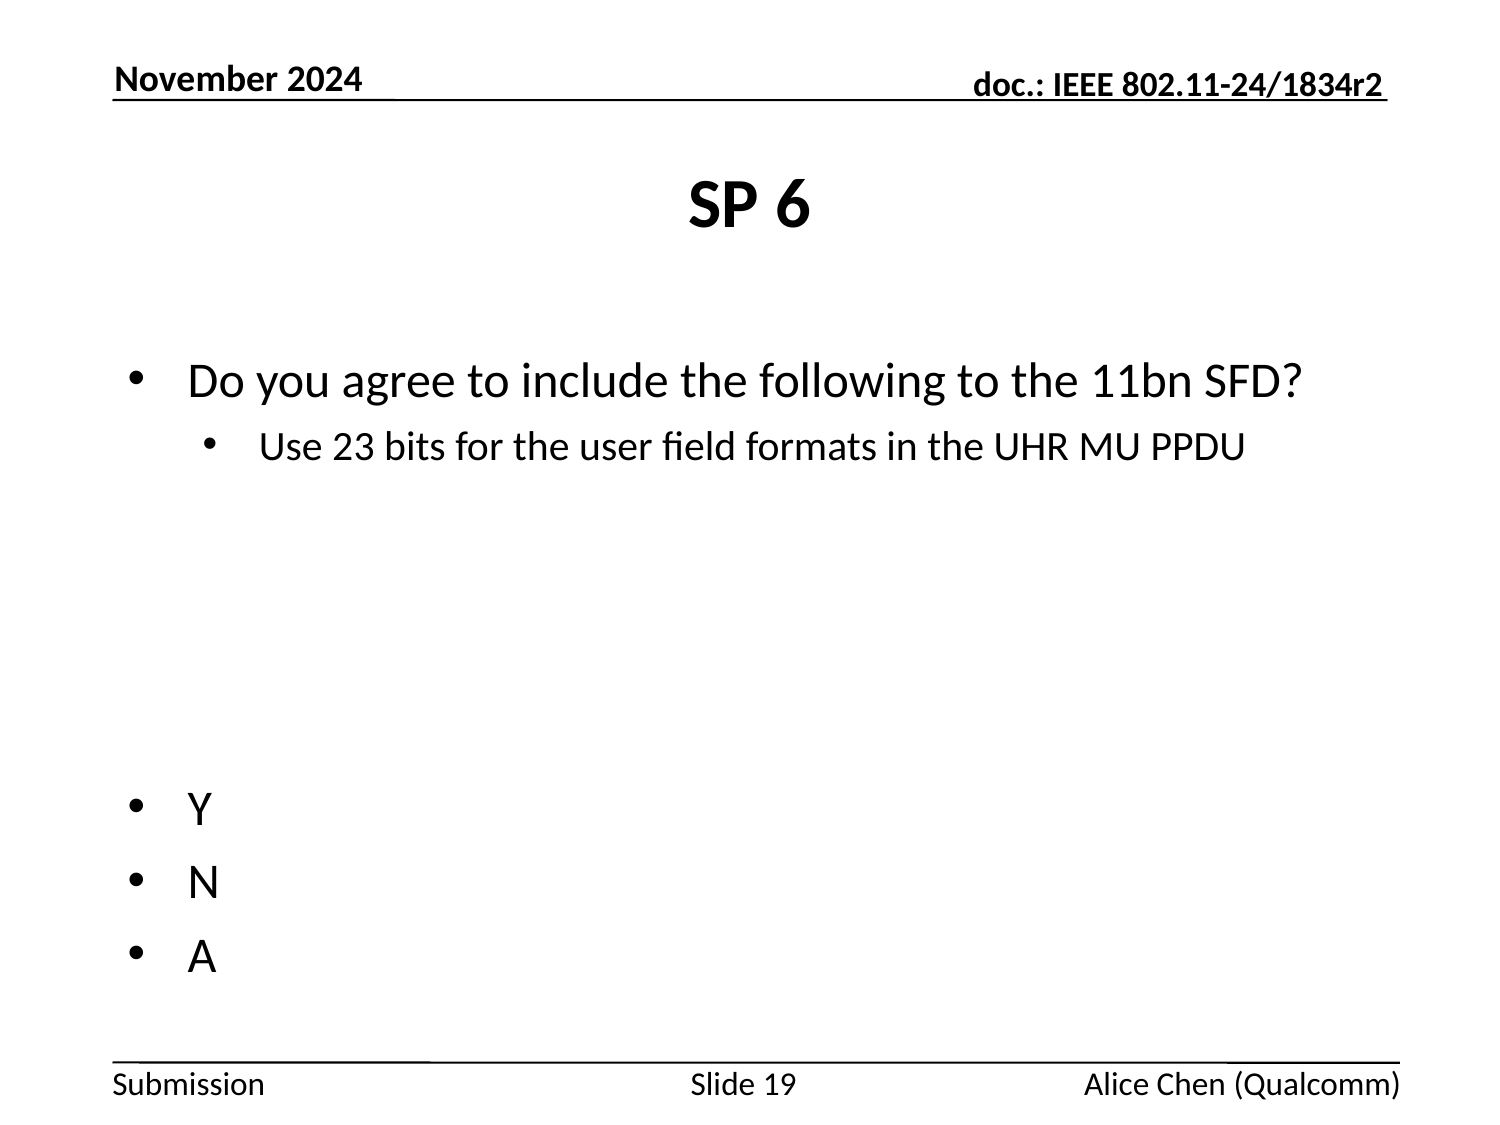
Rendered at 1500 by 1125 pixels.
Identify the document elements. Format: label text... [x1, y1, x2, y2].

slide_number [114, 54, 423, 100]
title SP 6 [112, 112, 1388, 288]
footer Alice Chen (Qualcomm) [878, 1061, 1402, 1101]
list Do you agree to include the following to the 11bn SFD? Use 23 bits for the user field formats in the UHR MU PPDU Y N A [112, 339, 1388, 1015]
slide_number Slide 19 [687, 1061, 800, 1123]
